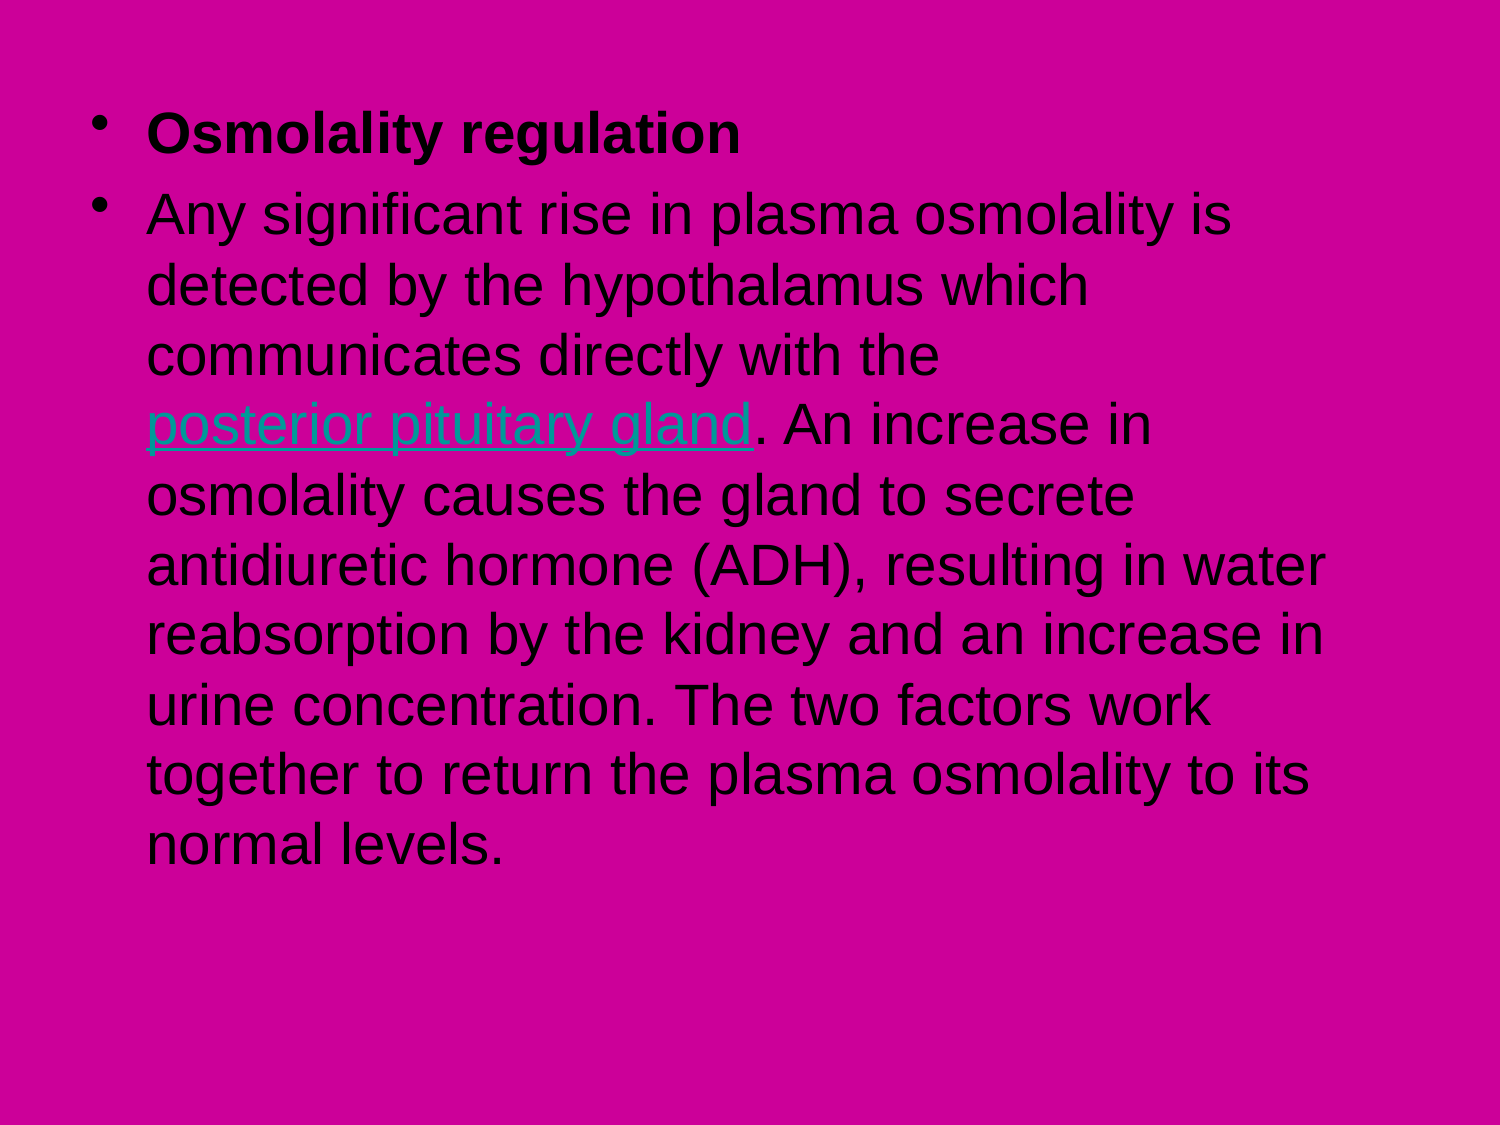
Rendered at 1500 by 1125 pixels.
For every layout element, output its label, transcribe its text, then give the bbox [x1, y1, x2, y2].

list Osmolality regulation Any significant rise in plasma osmolality is detected by the hypothalamus which communicates directly with the posterior pituitary gland. An increase in osmolality causes the gland to secrete antidiuretic hormone (ADH), resulting in water reabsorption by the kidney and an increase in urine concentration. The two factors work together to return the plasma osmolality to its normal levels. [74, 87, 1426, 1006]
